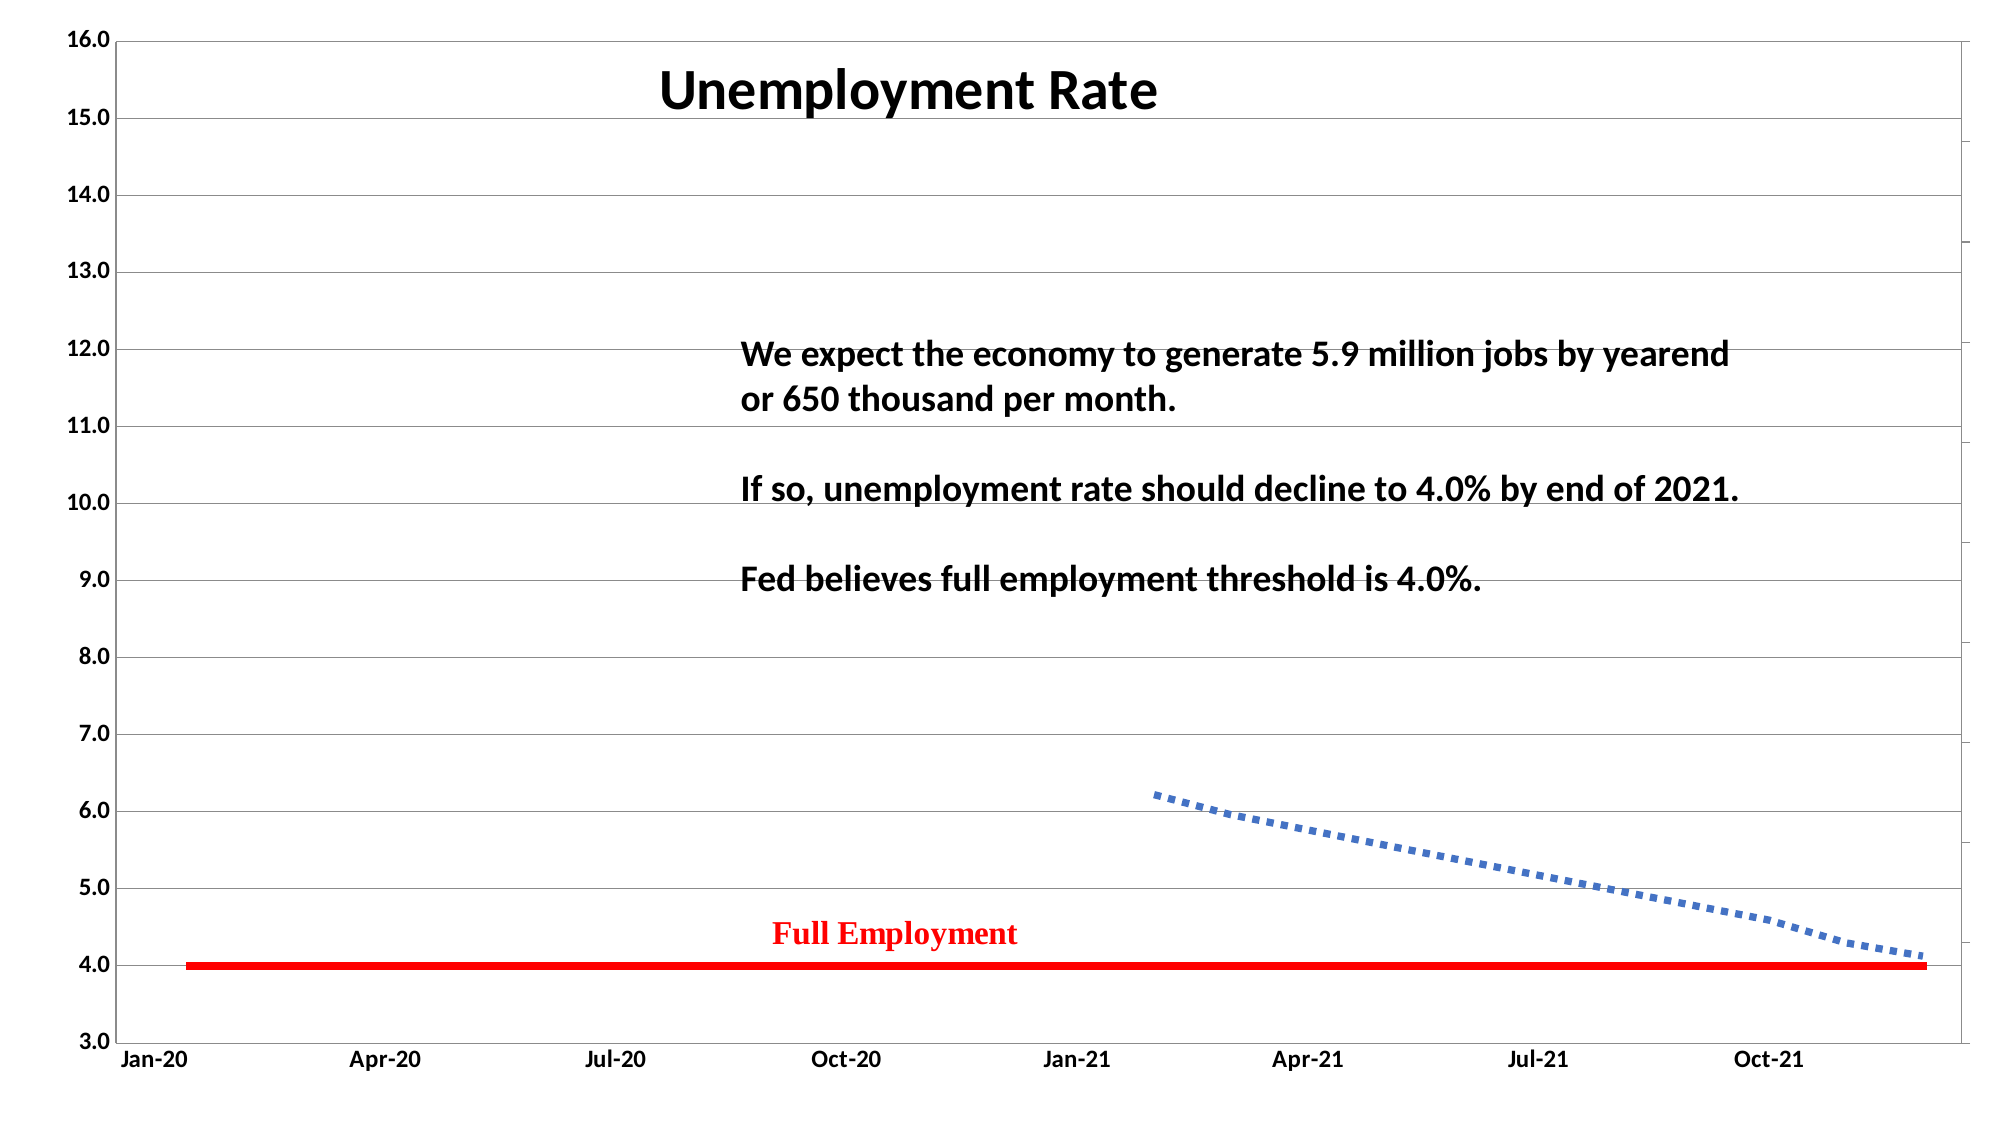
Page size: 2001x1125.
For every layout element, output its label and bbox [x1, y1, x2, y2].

chart [26, 14, 1971, 1101]
